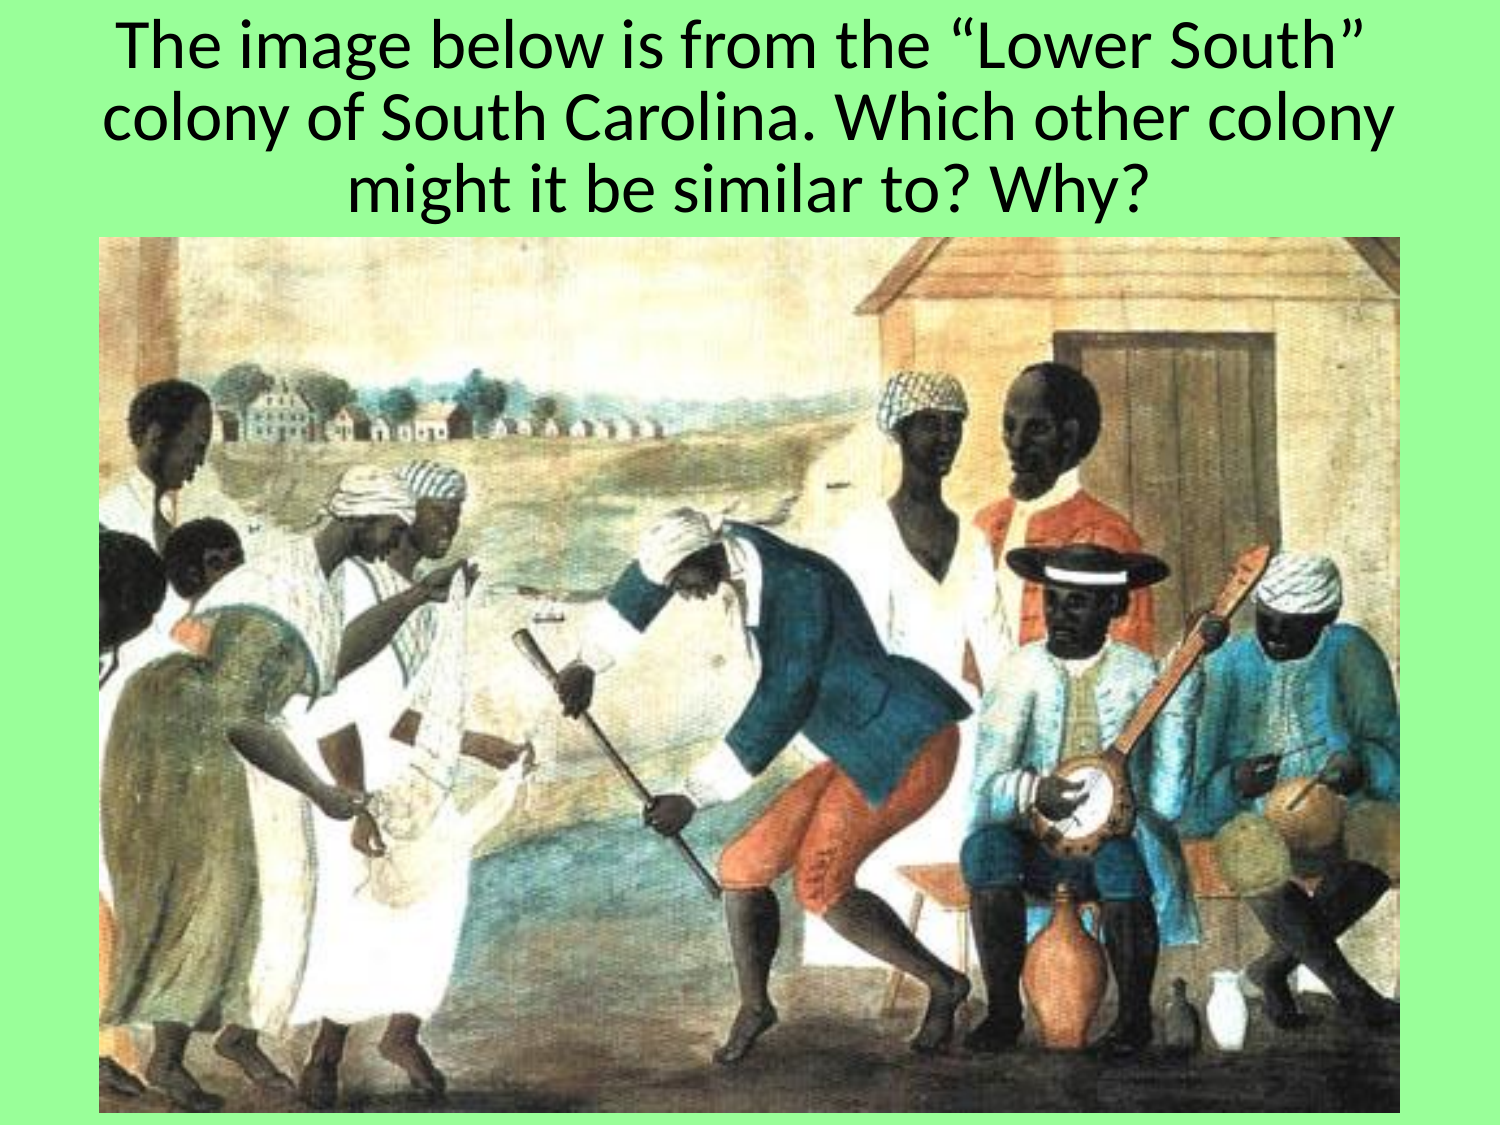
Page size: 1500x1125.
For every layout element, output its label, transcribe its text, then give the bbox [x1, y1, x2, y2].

picture [99, 237, 1400, 1113]
title The image below is from the “Lower South” colony of South Carolina. Which other colony might it be similar to? Why? [0, 0, 1500, 238]
